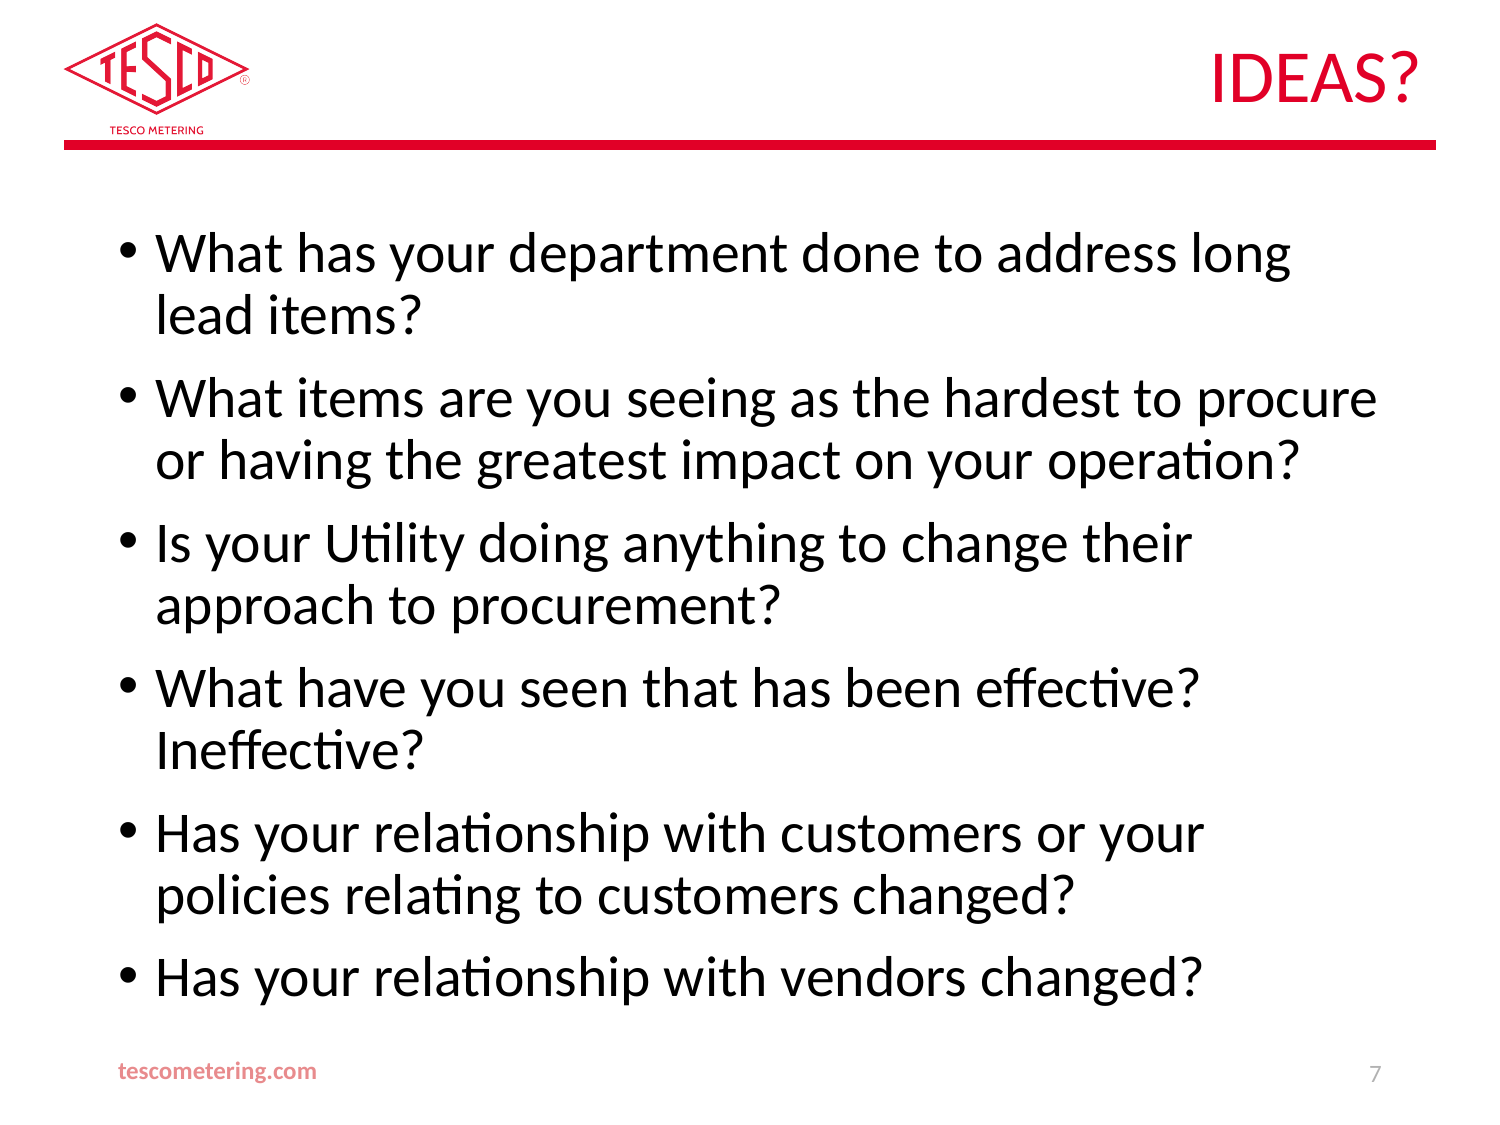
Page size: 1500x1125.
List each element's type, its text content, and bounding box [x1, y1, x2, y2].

footer tescometering.com [103, 1039, 610, 1100]
list What has your department done to address long lead items? What items are you seeing as the hardest to procure or having the greatest impact on your operation? Is your Utility doing anything to change their approach to procurement? What have you seen that has been effective? Ineffective? Has your relationship with customers or your policies relating to customers changed? Has your relationship with vendors changed? [103, 214, 1397, 1040]
slide_number 7 [1059, 1042, 1397, 1103]
picture [63, 23, 250, 138]
title Ideas? [255, 22, 1438, 134]
